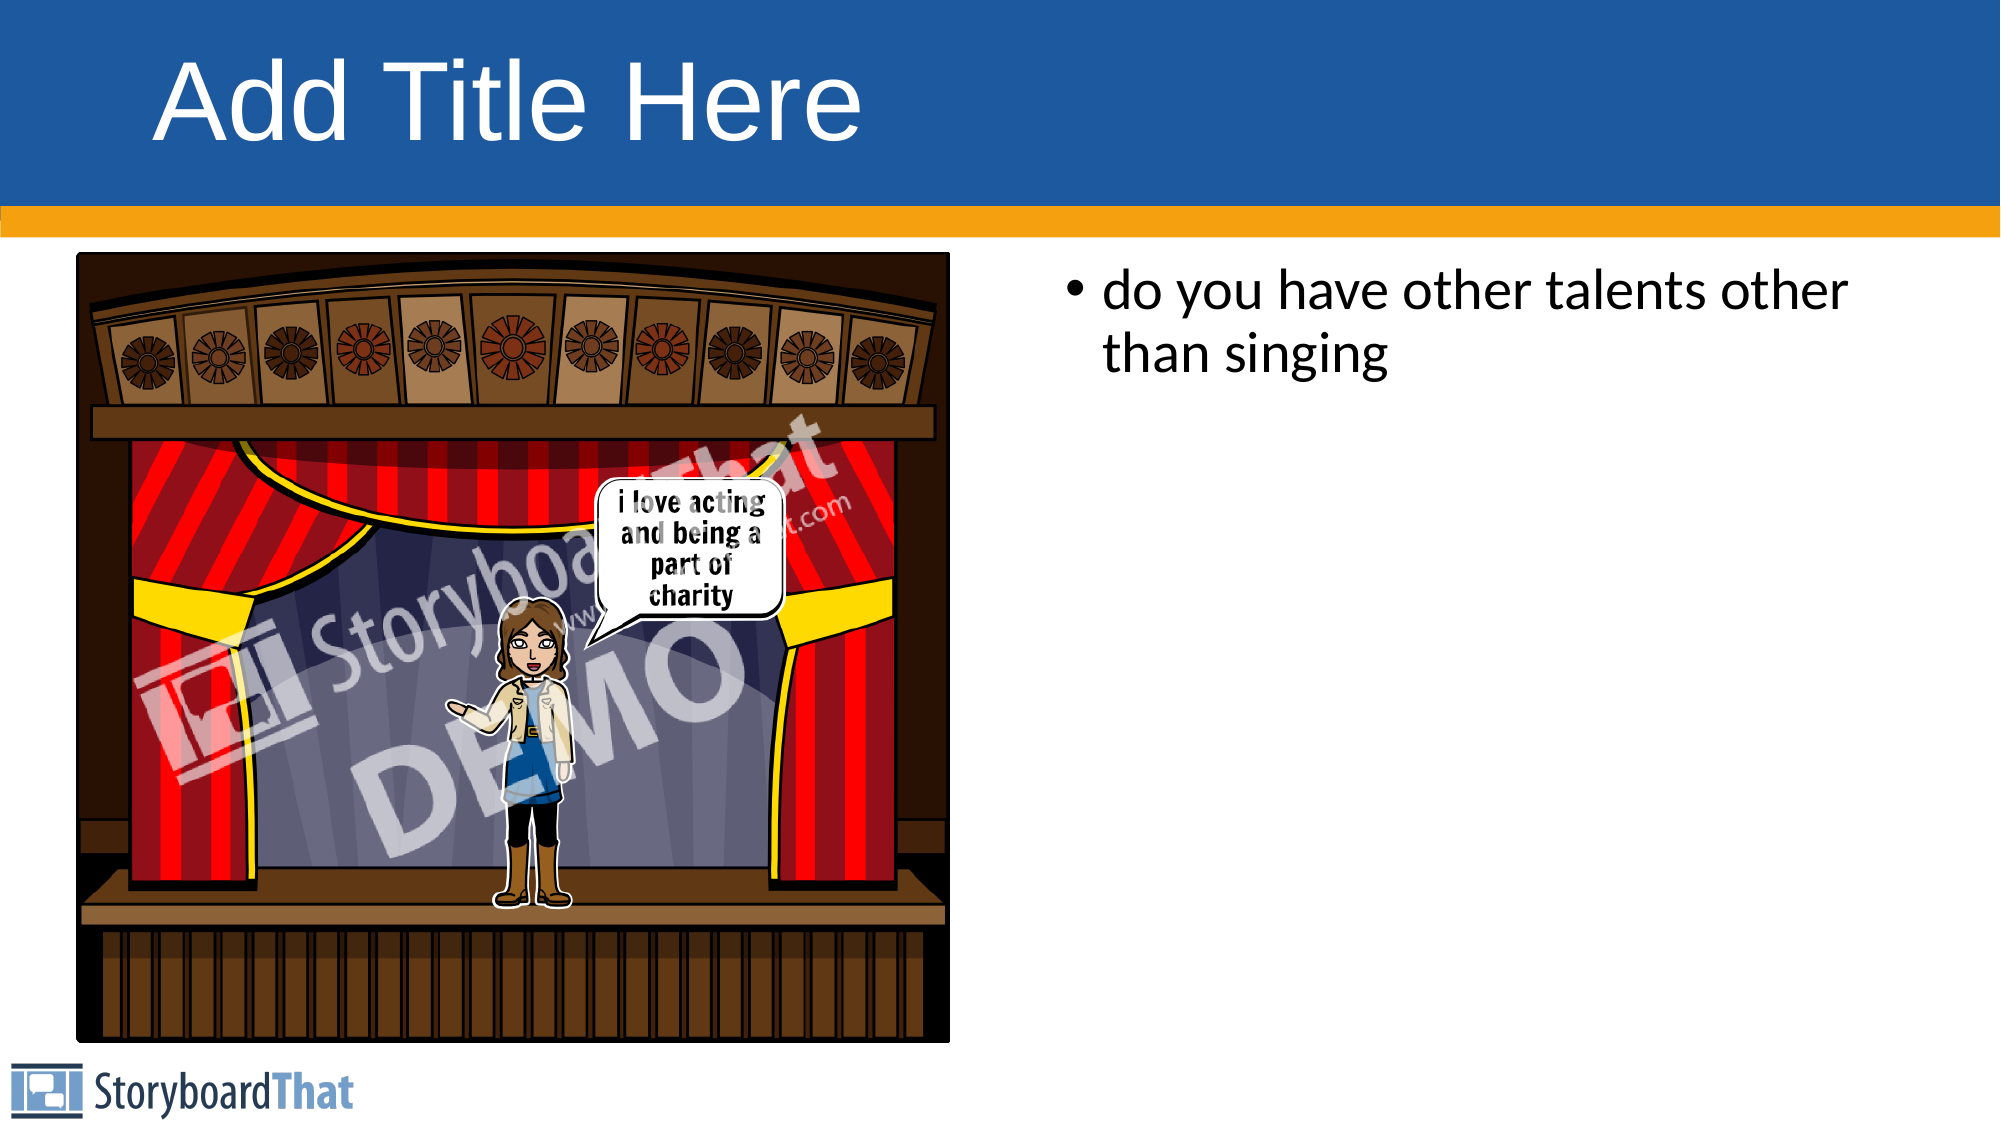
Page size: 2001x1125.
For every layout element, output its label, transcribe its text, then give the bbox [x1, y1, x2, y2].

picture [74, 251, 951, 1044]
title Add Title Here [137, 2, 1863, 206]
picture [9, 1060, 357, 1120]
list do you have other talents other than singing [1050, 251, 1950, 1044]
